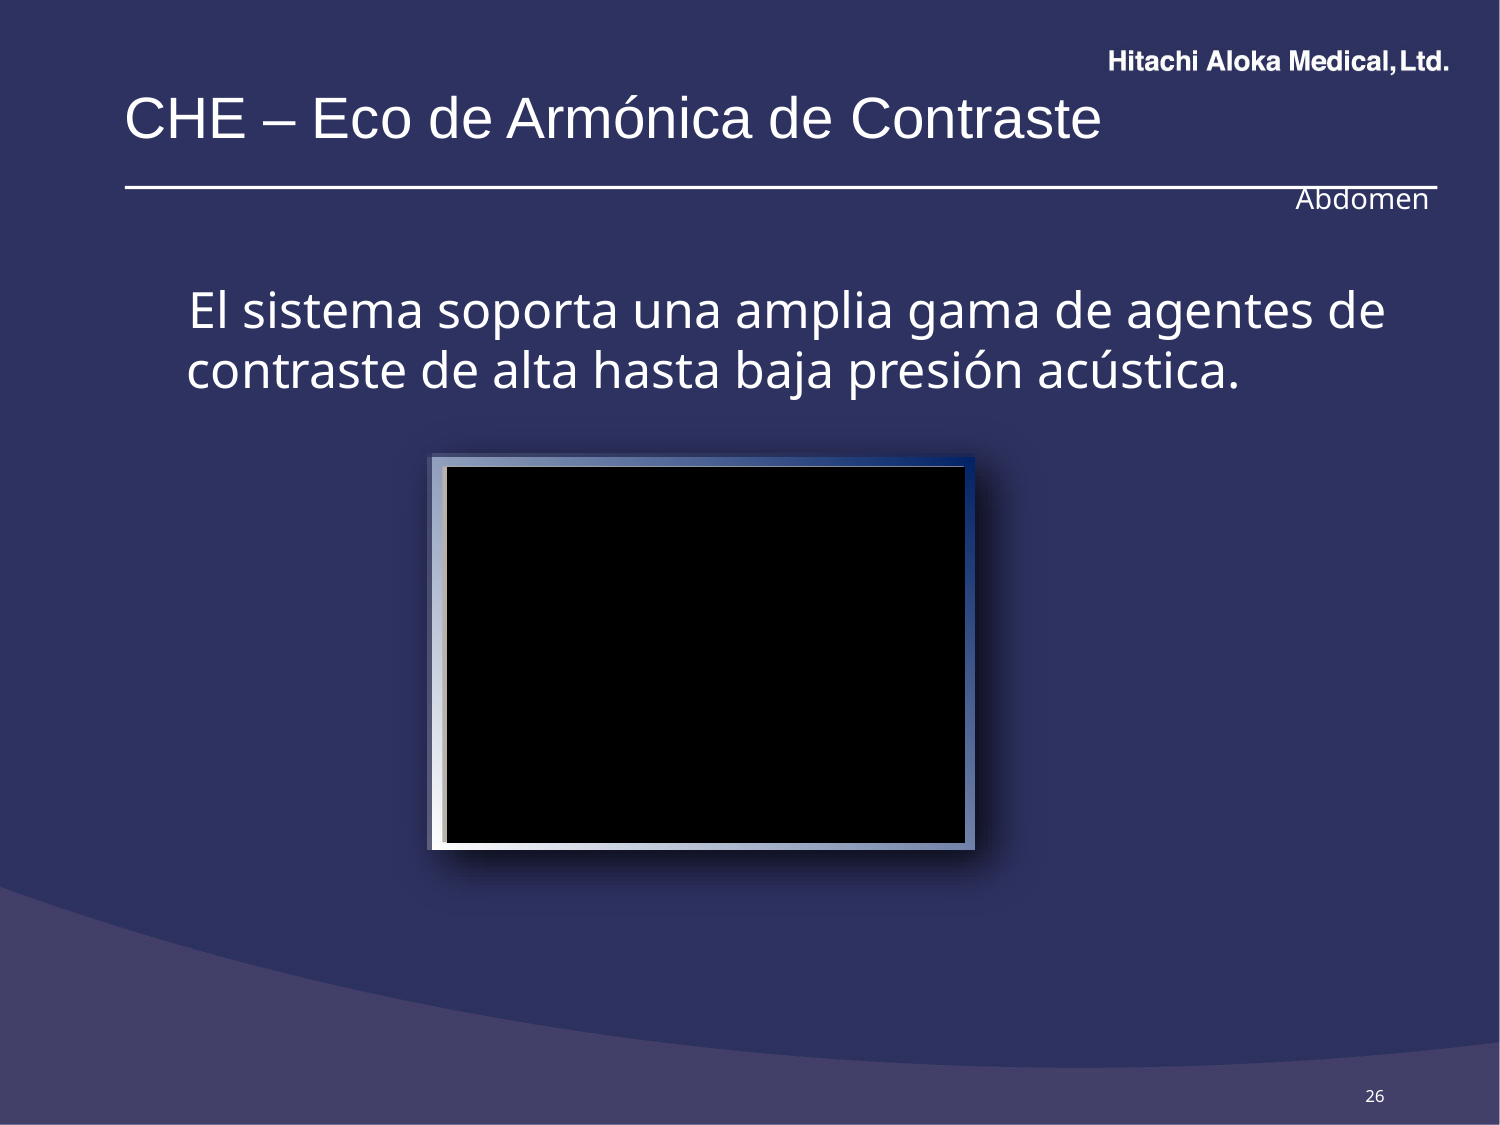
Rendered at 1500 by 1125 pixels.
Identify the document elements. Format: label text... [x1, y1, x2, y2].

list El sistema soporta una amplia gama de agentes de contraste de alta hasta baja presión acústica. [174, 266, 1436, 1001]
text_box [446, 466, 967, 844]
text_box Abdomen [1057, 172, 1445, 223]
title CHE – Eco de Armónica de Contraste [112, 30, 1247, 163]
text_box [382, 409, 1055, 925]
picture [0, 0, 1500, 1125]
